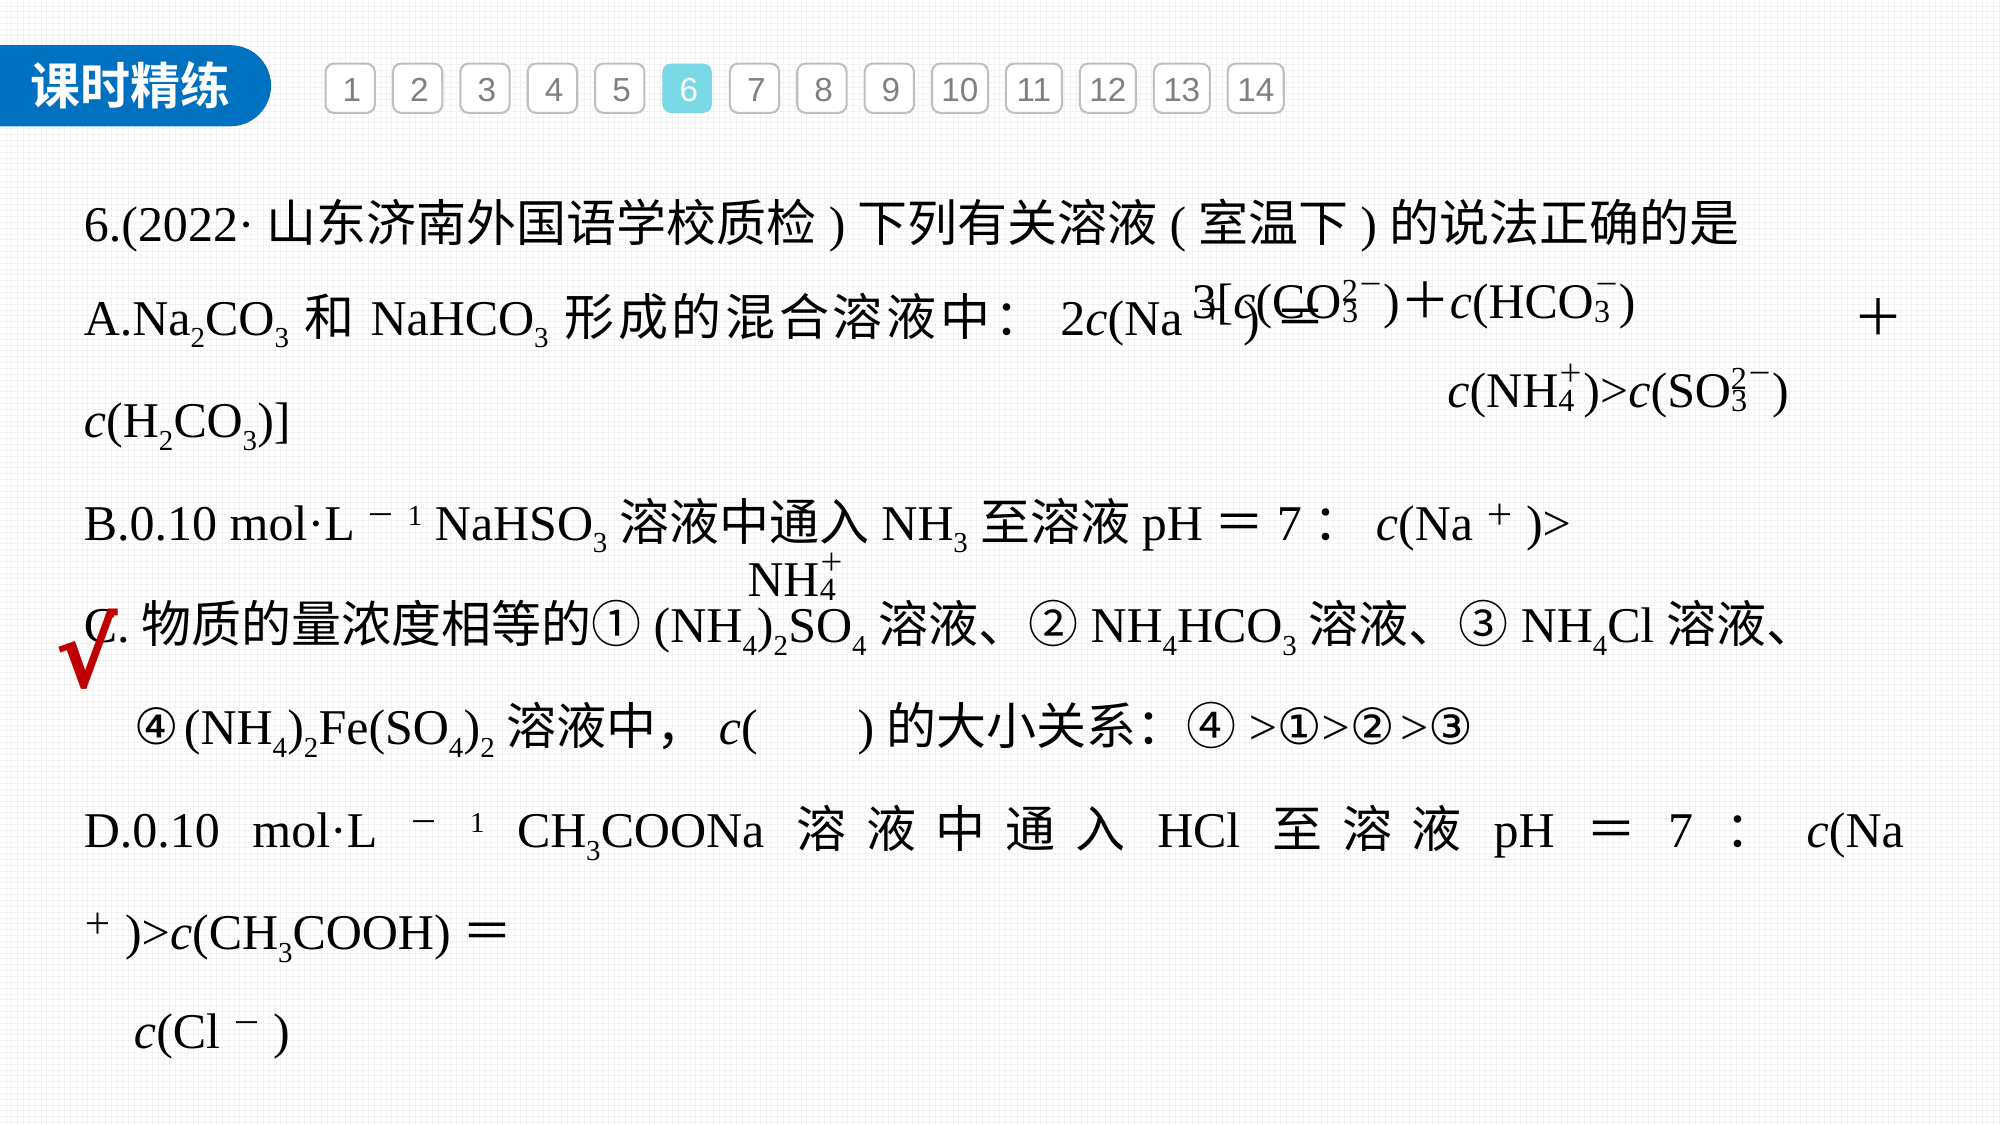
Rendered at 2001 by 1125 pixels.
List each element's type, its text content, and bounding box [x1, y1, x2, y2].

text_box 2 [391, 62, 444, 114]
text_box 14 [1226, 62, 1285, 114]
text_box 4 [526, 62, 579, 114]
text_box 8 [796, 62, 848, 114]
text_box 11 [1004, 62, 1064, 114]
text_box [1191, 268, 1672, 339]
text_box 6 [661, 62, 713, 114]
text_box 13 [1152, 62, 1211, 114]
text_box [1447, 357, 1824, 426]
text_box 10 [930, 62, 990, 114]
text_box 6.(2022·山东济南外国语学校质检)下列有关溶液(室温下)的说法正确的是 A.Na2CO3和NaHCO3形成的混合溶液中：2c(Na＋)＝ ＋c(H2CO3)] B.0.10 mol·L－1 NaHSO3溶液中通入NH3至溶液pH＝7：c(Na＋)> C.物质的量浓度相等的①(NH4)2SO4溶液、②NH4HCO3溶液、③NH4Cl溶液、 ④(NH4)2Fe(SO4)2溶液中，c( )的大小关系：④>①>②>③ D.0.10 mol·L－1 CH3COONa溶液中通入HCl至溶液pH＝7：c(Na＋)>c(CH3COOH)＝ c(Cl－) [63, 151, 1936, 1069]
text_box √ [40, 586, 165, 714]
text_box 12 [1078, 62, 1138, 114]
text_box 9 [863, 62, 916, 114]
text_box 1 [324, 62, 376, 114]
text_box 3 [459, 62, 511, 114]
text_box 7 [728, 62, 781, 114]
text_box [747, 546, 868, 613]
text_box 5 [594, 62, 646, 114]
